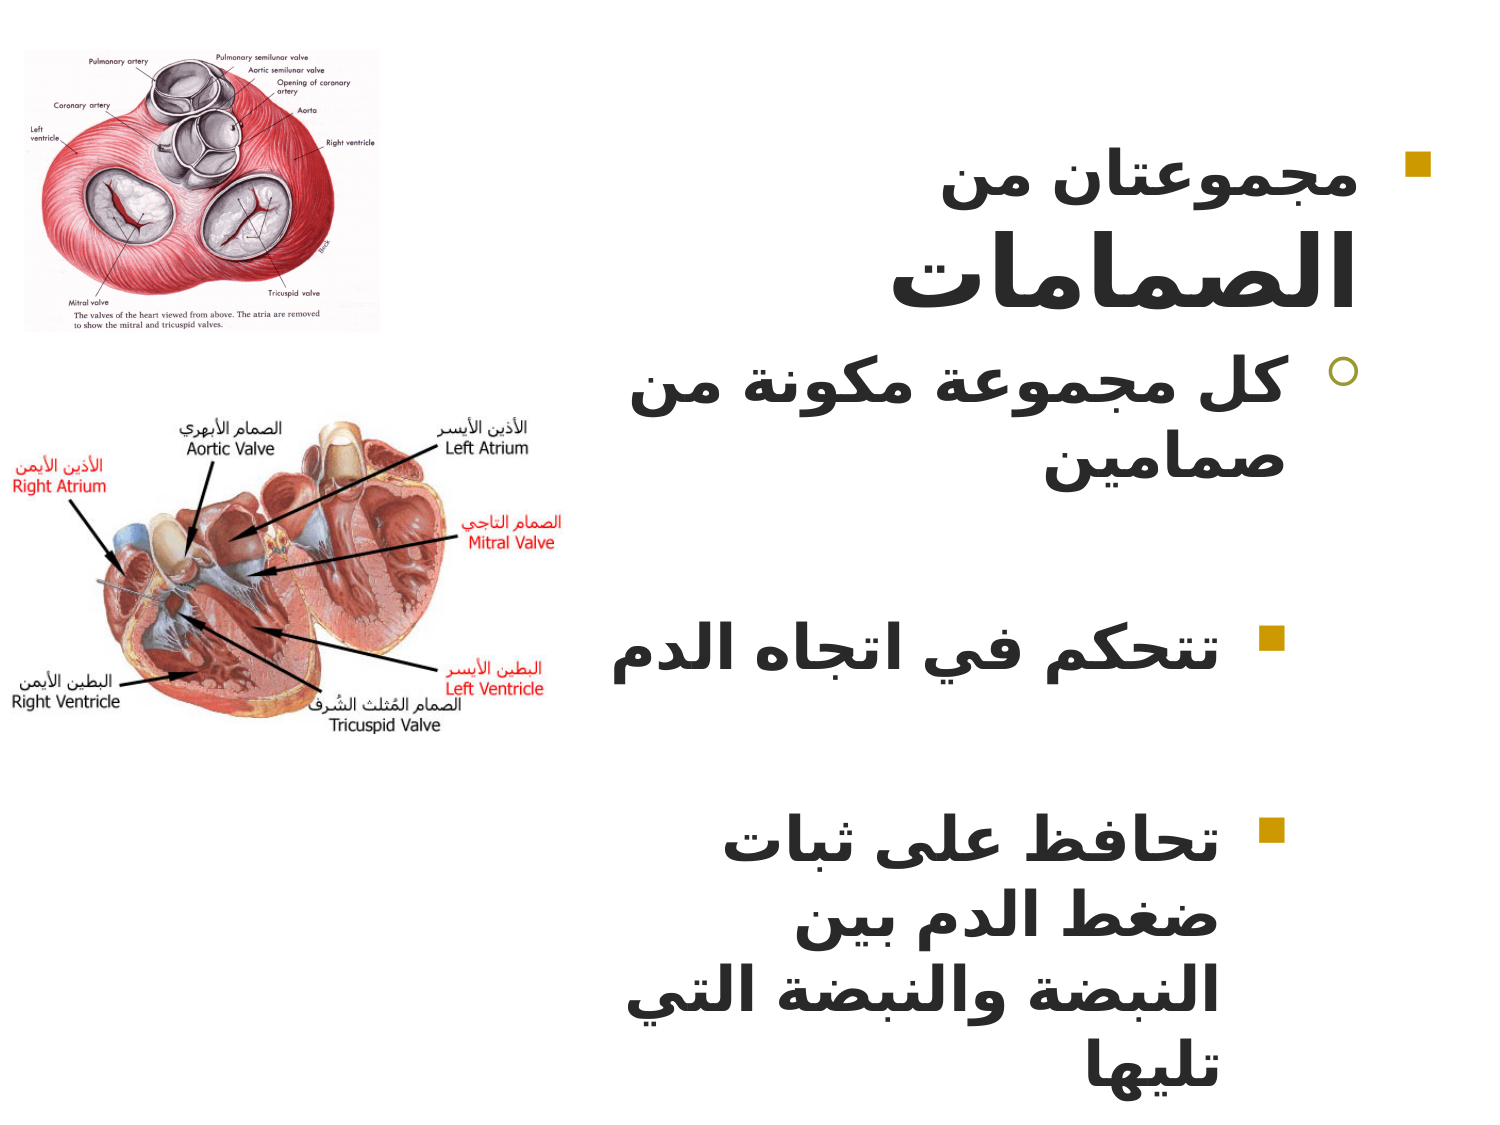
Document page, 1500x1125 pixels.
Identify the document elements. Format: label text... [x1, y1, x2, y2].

picture [2, 399, 570, 734]
picture [24, 49, 380, 333]
list مجموعتان من الصمامات كل مجموعة مكونة من صمامين تتحكم في اتجاه الدم تحافظ على ثبات ضغط الدم بين النبضة والنبضة التي تليها [587, 124, 1451, 963]
